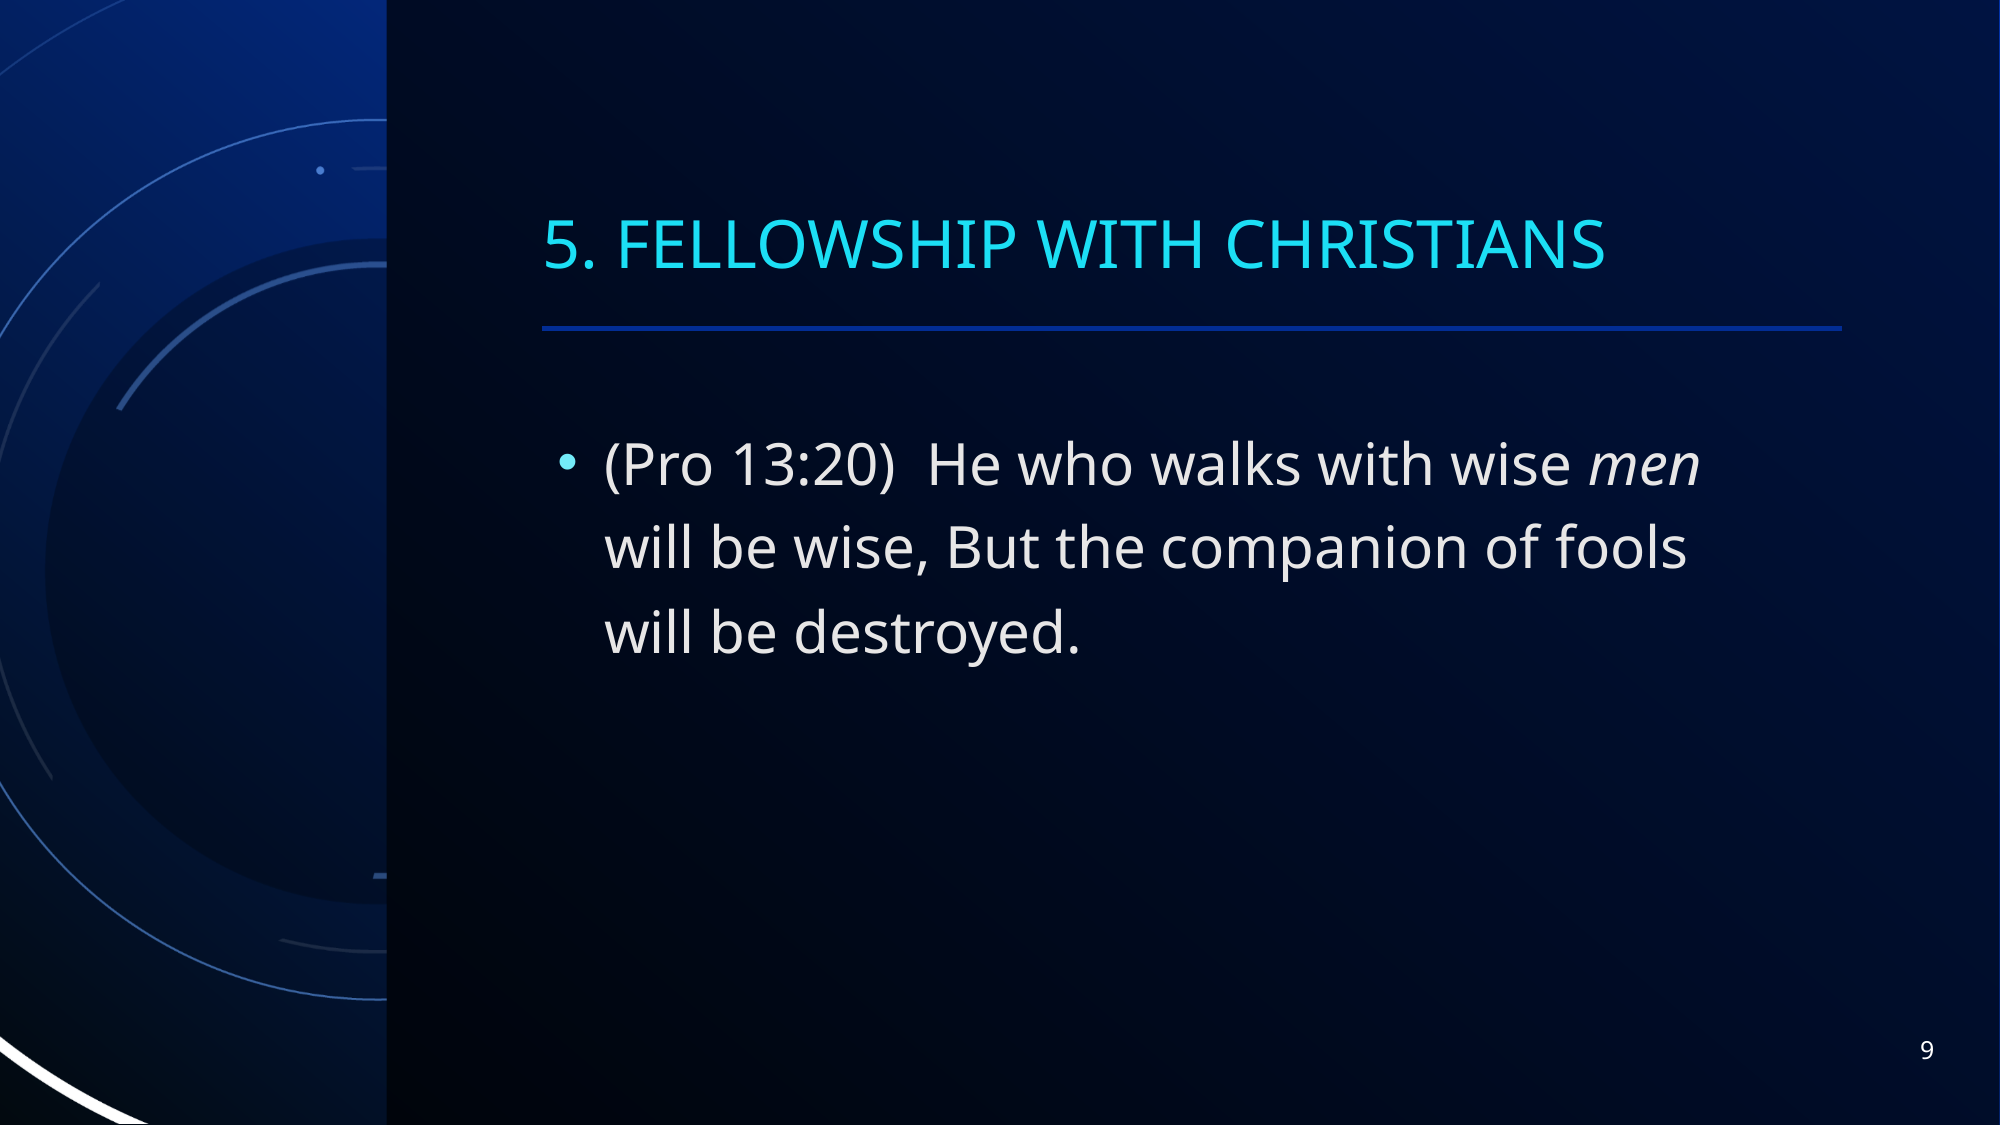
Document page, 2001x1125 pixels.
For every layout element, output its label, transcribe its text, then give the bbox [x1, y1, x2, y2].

slide_number 9 [1499, 1021, 1950, 1082]
picture [0, 0, 387, 1124]
title 5. Fellowship with Christians [542, 18, 1760, 291]
list (Pro 13:20) He who walks with wise men will be wise, But the companion of fools will be destroyed. [542, 405, 1760, 1009]
